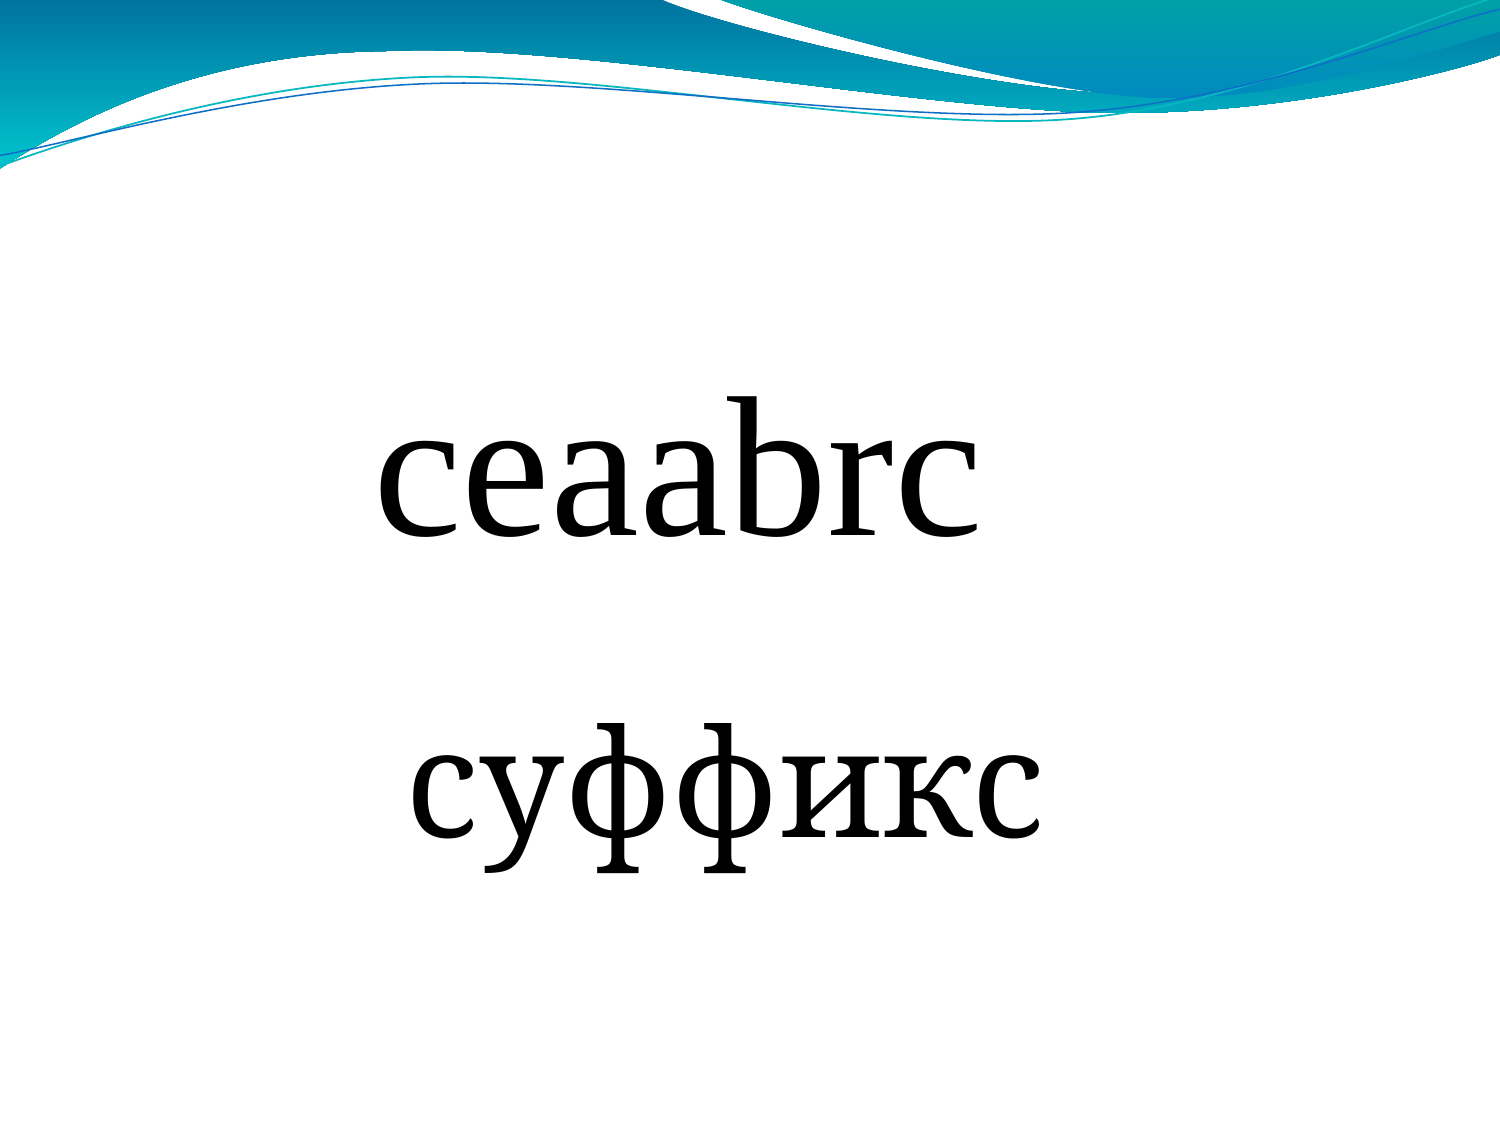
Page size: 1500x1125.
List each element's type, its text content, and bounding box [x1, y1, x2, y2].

text_box ceaabrc [358, 328, 999, 583]
text_box суффикс [390, 679, 1061, 875]
